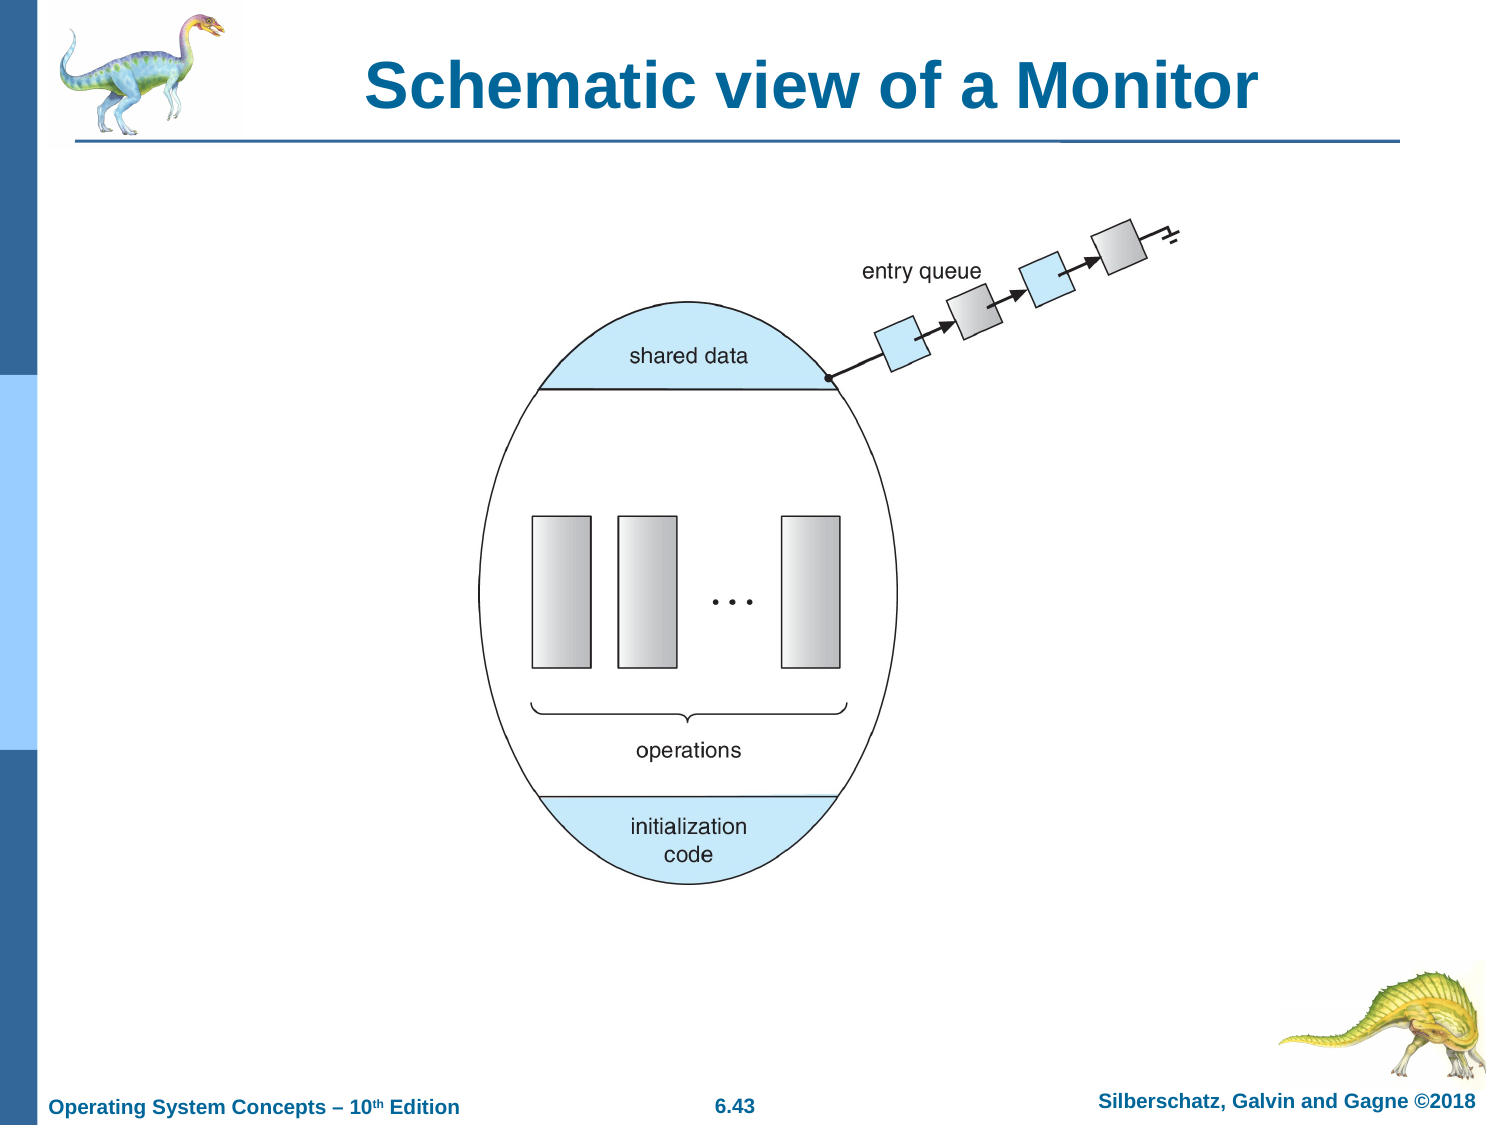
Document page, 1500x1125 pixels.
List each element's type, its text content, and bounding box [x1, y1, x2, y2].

picture [46, 0, 243, 149]
picture [477, 217, 1180, 886]
picture [1275, 959, 1486, 1090]
title Schematic view of a Monitor [200, 35, 1425, 130]
